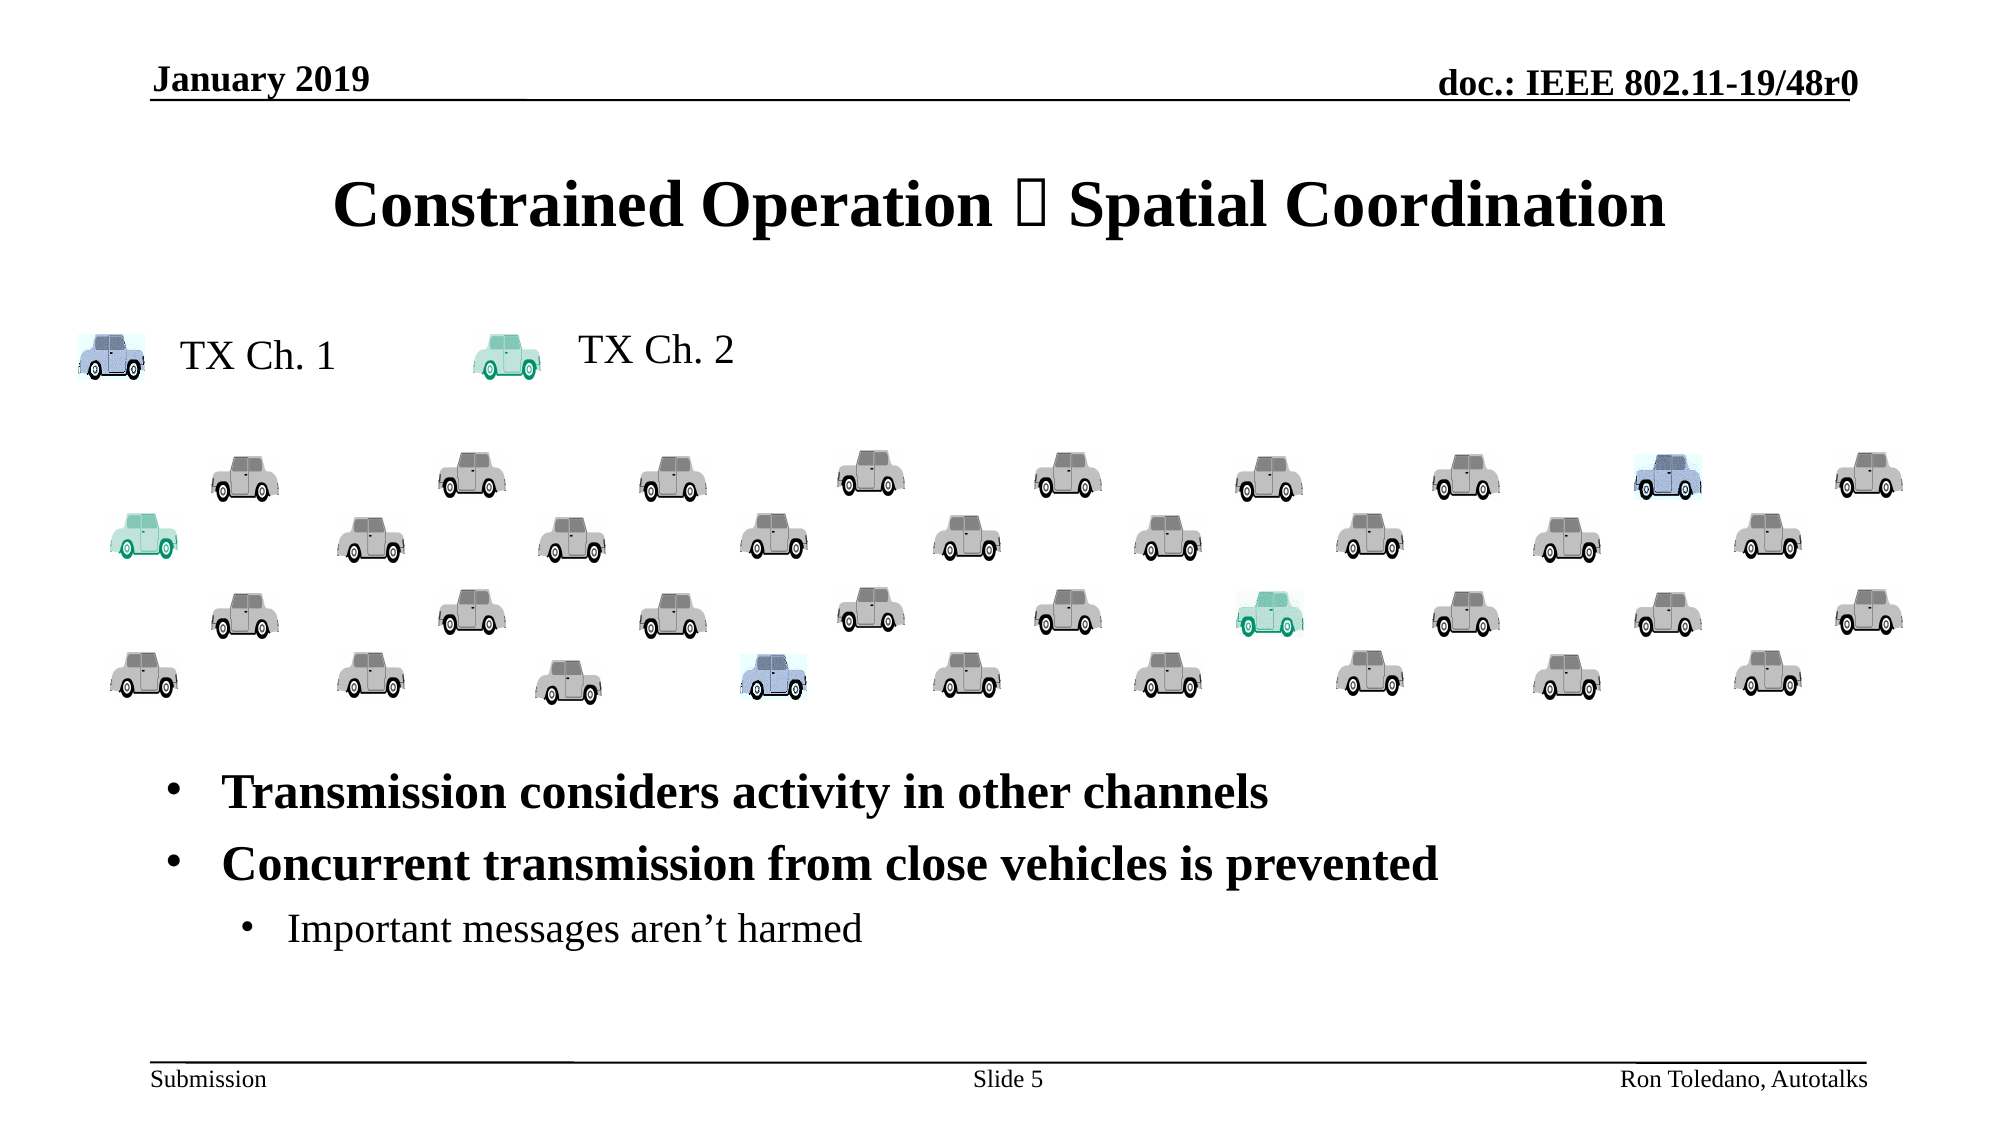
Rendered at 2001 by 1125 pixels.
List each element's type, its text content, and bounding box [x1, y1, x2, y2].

picture [1134, 515, 1202, 561]
picture [211, 593, 279, 639]
picture [1432, 591, 1500, 637]
picture [1835, 452, 1903, 498]
picture [437, 452, 506, 498]
picture [538, 517, 606, 563]
picture [837, 450, 905, 496]
picture [933, 652, 1001, 698]
picture [1235, 456, 1303, 502]
picture [211, 456, 279, 502]
picture [837, 586, 905, 633]
picture [1633, 591, 1702, 638]
picture [1336, 513, 1404, 559]
picture [933, 515, 1001, 561]
picture [740, 513, 808, 559]
text_box Ron Toledano, Autotalks [1171, 1062, 1869, 1092]
picture [534, 659, 603, 706]
title Constrained Operation  Spatial Coordination [149, 112, 1850, 288]
picture [1033, 452, 1102, 498]
list Transmission considers activity in other channels Concurrent transmission from close vehicles is prevented Important messages aren’t harmed [149, 750, 1813, 1013]
picture [1533, 517, 1601, 563]
picture [473, 334, 541, 380]
picture [1633, 454, 1702, 500]
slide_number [152, 54, 563, 100]
picture [77, 334, 146, 380]
picture [337, 652, 405, 698]
picture [1432, 454, 1500, 500]
picture [437, 589, 506, 635]
picture [639, 593, 707, 639]
picture [1734, 513, 1802, 559]
picture [337, 517, 405, 563]
slide_number Slide 5 [950, 1061, 1067, 1123]
picture [1336, 650, 1404, 696]
picture [639, 456, 707, 502]
picture [110, 513, 178, 559]
picture [1533, 654, 1601, 700]
picture [1033, 589, 1102, 635]
picture [1734, 650, 1802, 696]
text_box TX Ch. 1 [165, 320, 352, 386]
text_box TX Ch. 2 [563, 314, 751, 379]
picture [1235, 591, 1304, 637]
picture [739, 654, 808, 700]
picture [1835, 589, 1903, 635]
picture [110, 652, 178, 698]
picture [1134, 652, 1202, 698]
